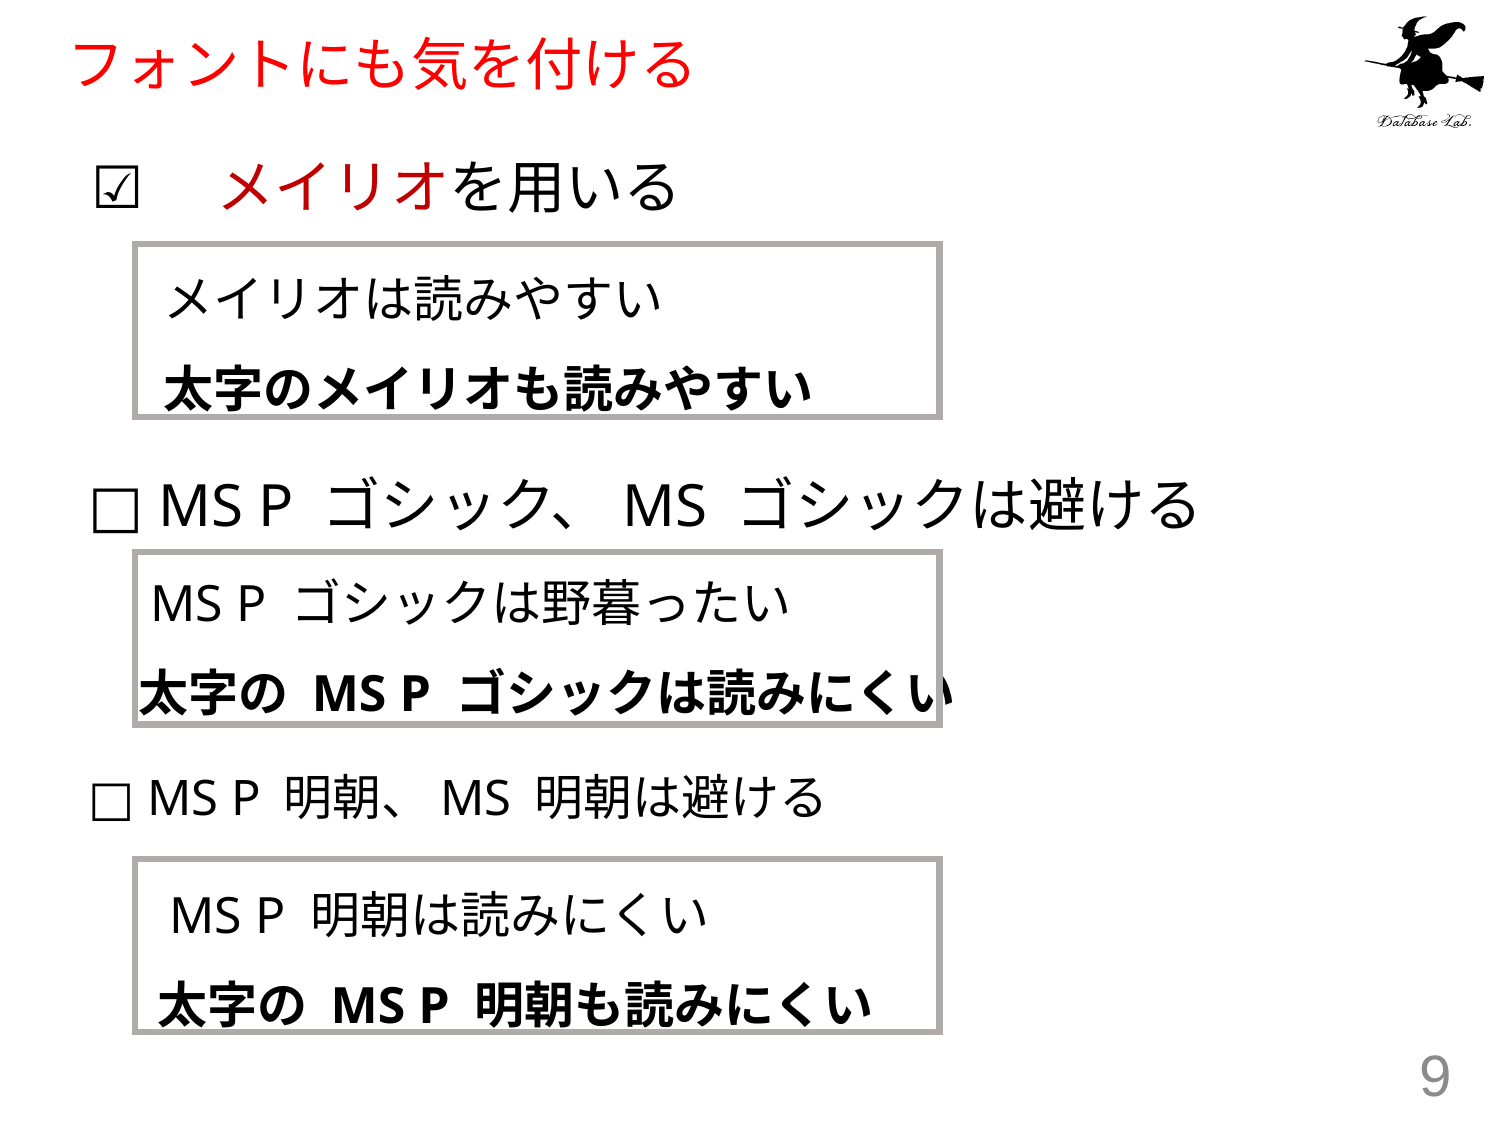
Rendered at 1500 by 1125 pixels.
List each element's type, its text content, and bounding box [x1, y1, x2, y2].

text_box [134, 858, 941, 1033]
text_box メイリオは読みやすい 太字のメイリオも読みやすい [98, 229, 829, 425]
text_box □ MS P ゴシック、MS ゴシックは避ける [76, 470, 1318, 571]
slide_number 9 [1129, 1042, 1467, 1103]
picture [1362, 14, 1486, 130]
title フォントにも気を付ける [52, 28, 1441, 106]
text_box □ MS P 明朝、MS 明朝は避ける [76, 767, 979, 869]
text_box [134, 243, 941, 418]
list ☑ メイリオを用いる [76, 142, 1441, 244]
text_box MS P 明朝は読みにくい 太字の MS P 明朝も読みにくい [92, 845, 900, 1041]
text_box MS P ゴシックは野暮ったい 太字の MS P ゴシックは読みにくい [73, 534, 982, 730]
text_box [134, 551, 941, 726]
